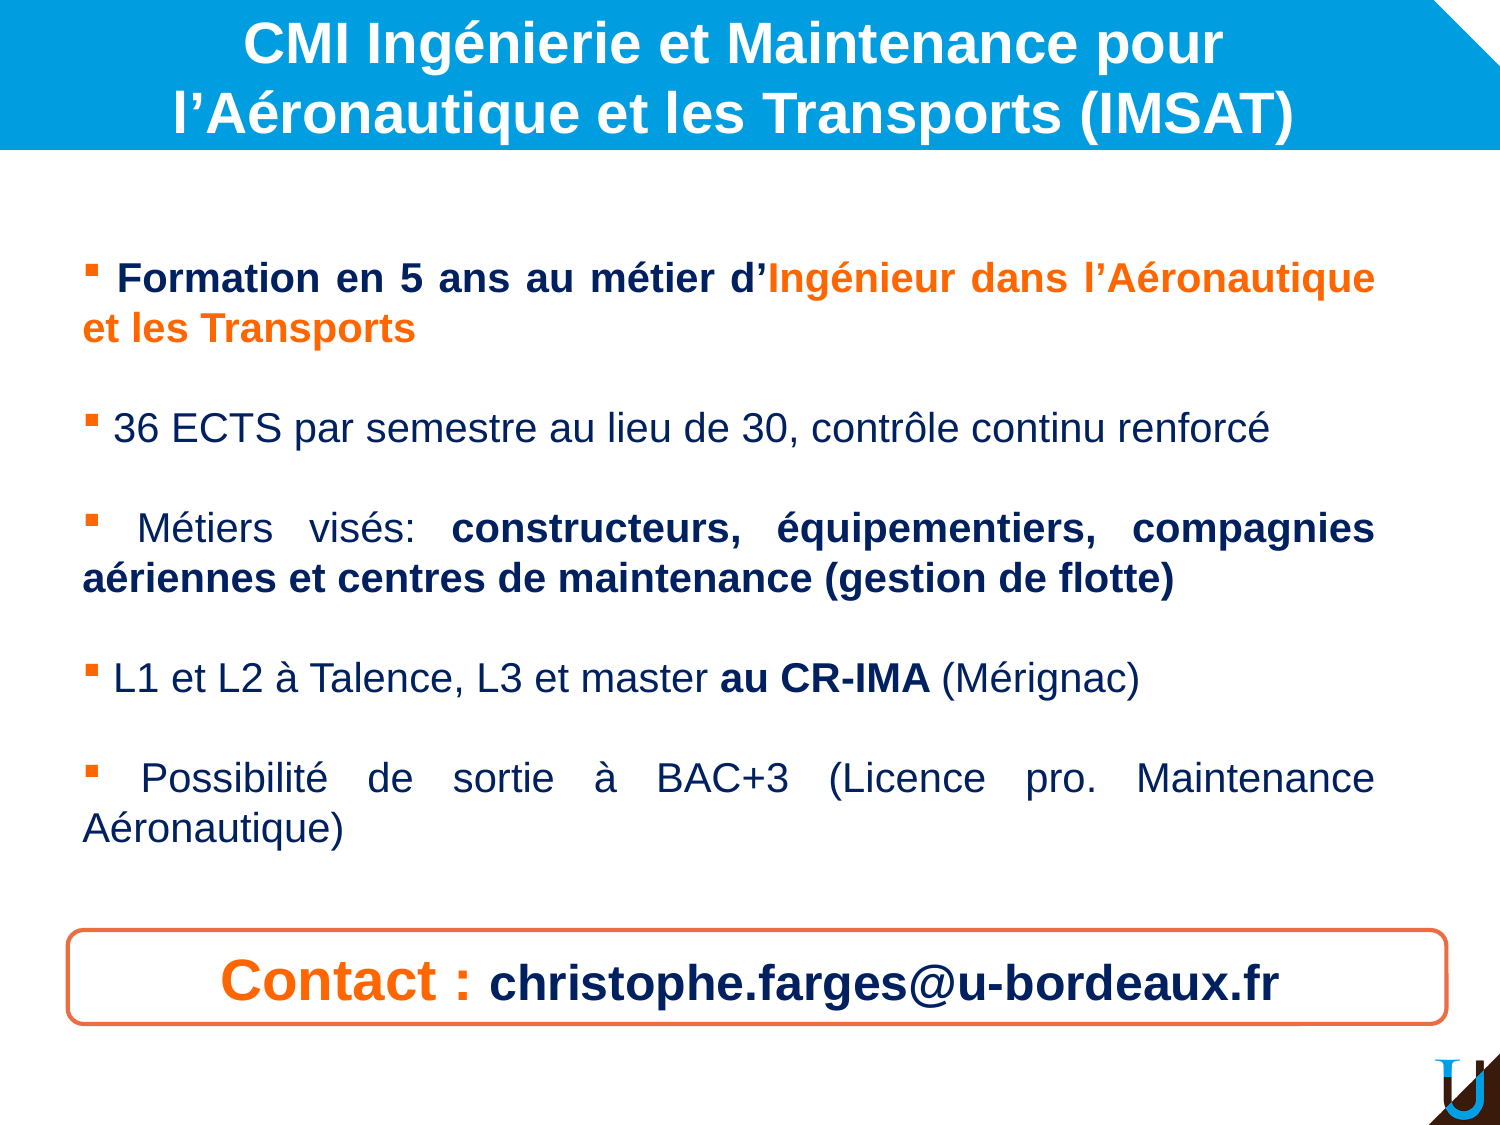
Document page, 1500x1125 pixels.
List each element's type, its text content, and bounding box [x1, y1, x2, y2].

picture [1425, 1050, 1500, 1125]
text_box Contact : christophe.farges@u-bordeaux.fr [65, 927, 1449, 1027]
text_box Formation en 5 ans au métier d’Ingénieur dans l’Aéronautique et les Transports 36 ECTS par semestre au lieu de 30, contrôle continu renforcé Métiers visés: constructeurs, équipementiers, compagnies aériennes et centres de maintenance (gestion de flotte) L1 et L2 à Talence, L3 et master au CR-IMA (Mérignac) Possibilité de sortie à BAC+3 (Licence pro. Maintenance Aéronautique) [67, 243, 1391, 859]
title CMI Ingénierie et Maintenance pour l’Aéronautique et les Transports (IMSAT) [0, 0, 1425, 150]
